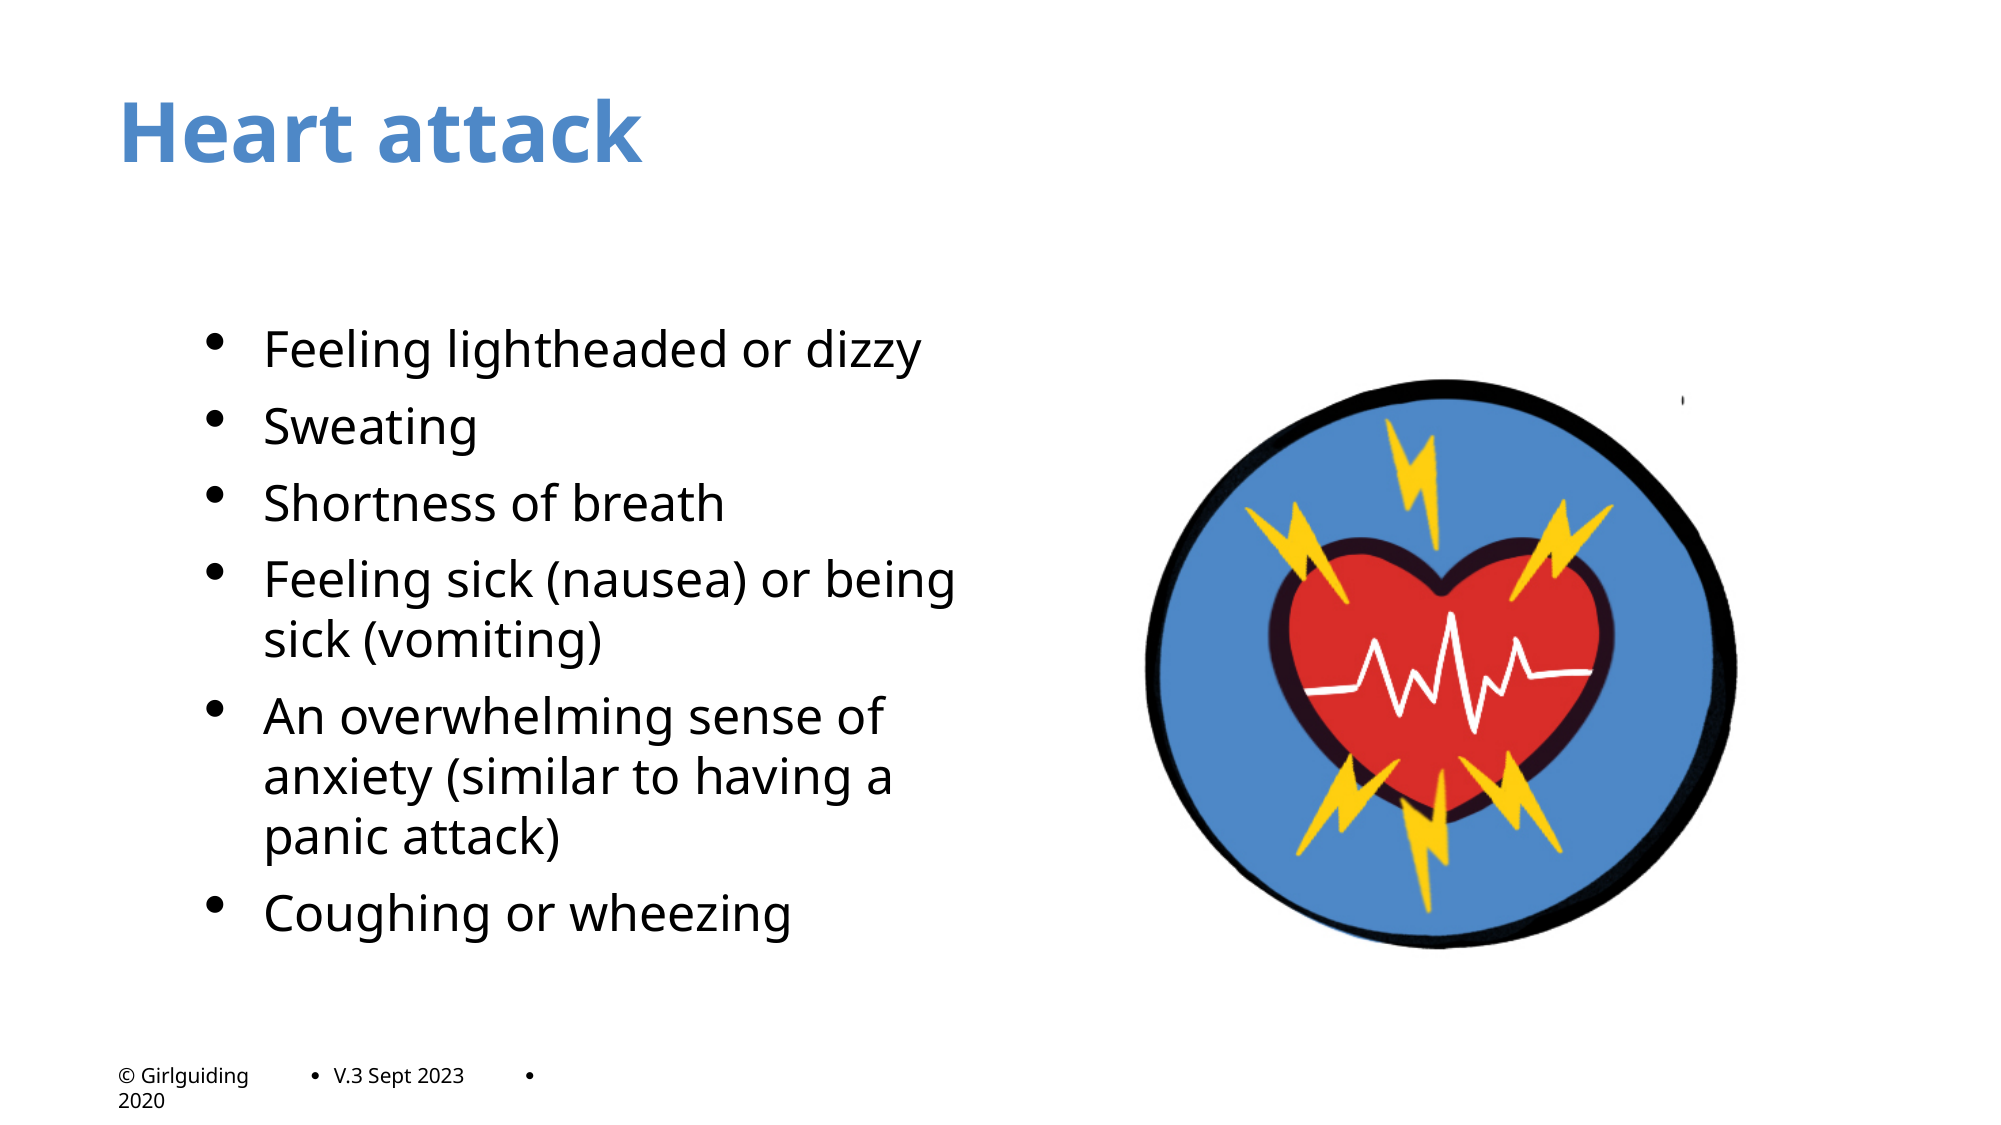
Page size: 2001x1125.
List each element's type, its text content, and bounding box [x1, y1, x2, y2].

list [1094, 317, 1788, 1012]
title Heart attack [117, 90, 1837, 318]
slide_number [333, 1062, 514, 1105]
list Feeling lightheaded or dizzy Sweating Shortness of breath Feeling sick (nausea) or being sick (vomiting) An overwhelming sense of anxiety (similar to having a panic attack) Coughing or wheezing [206, 317, 999, 1012]
